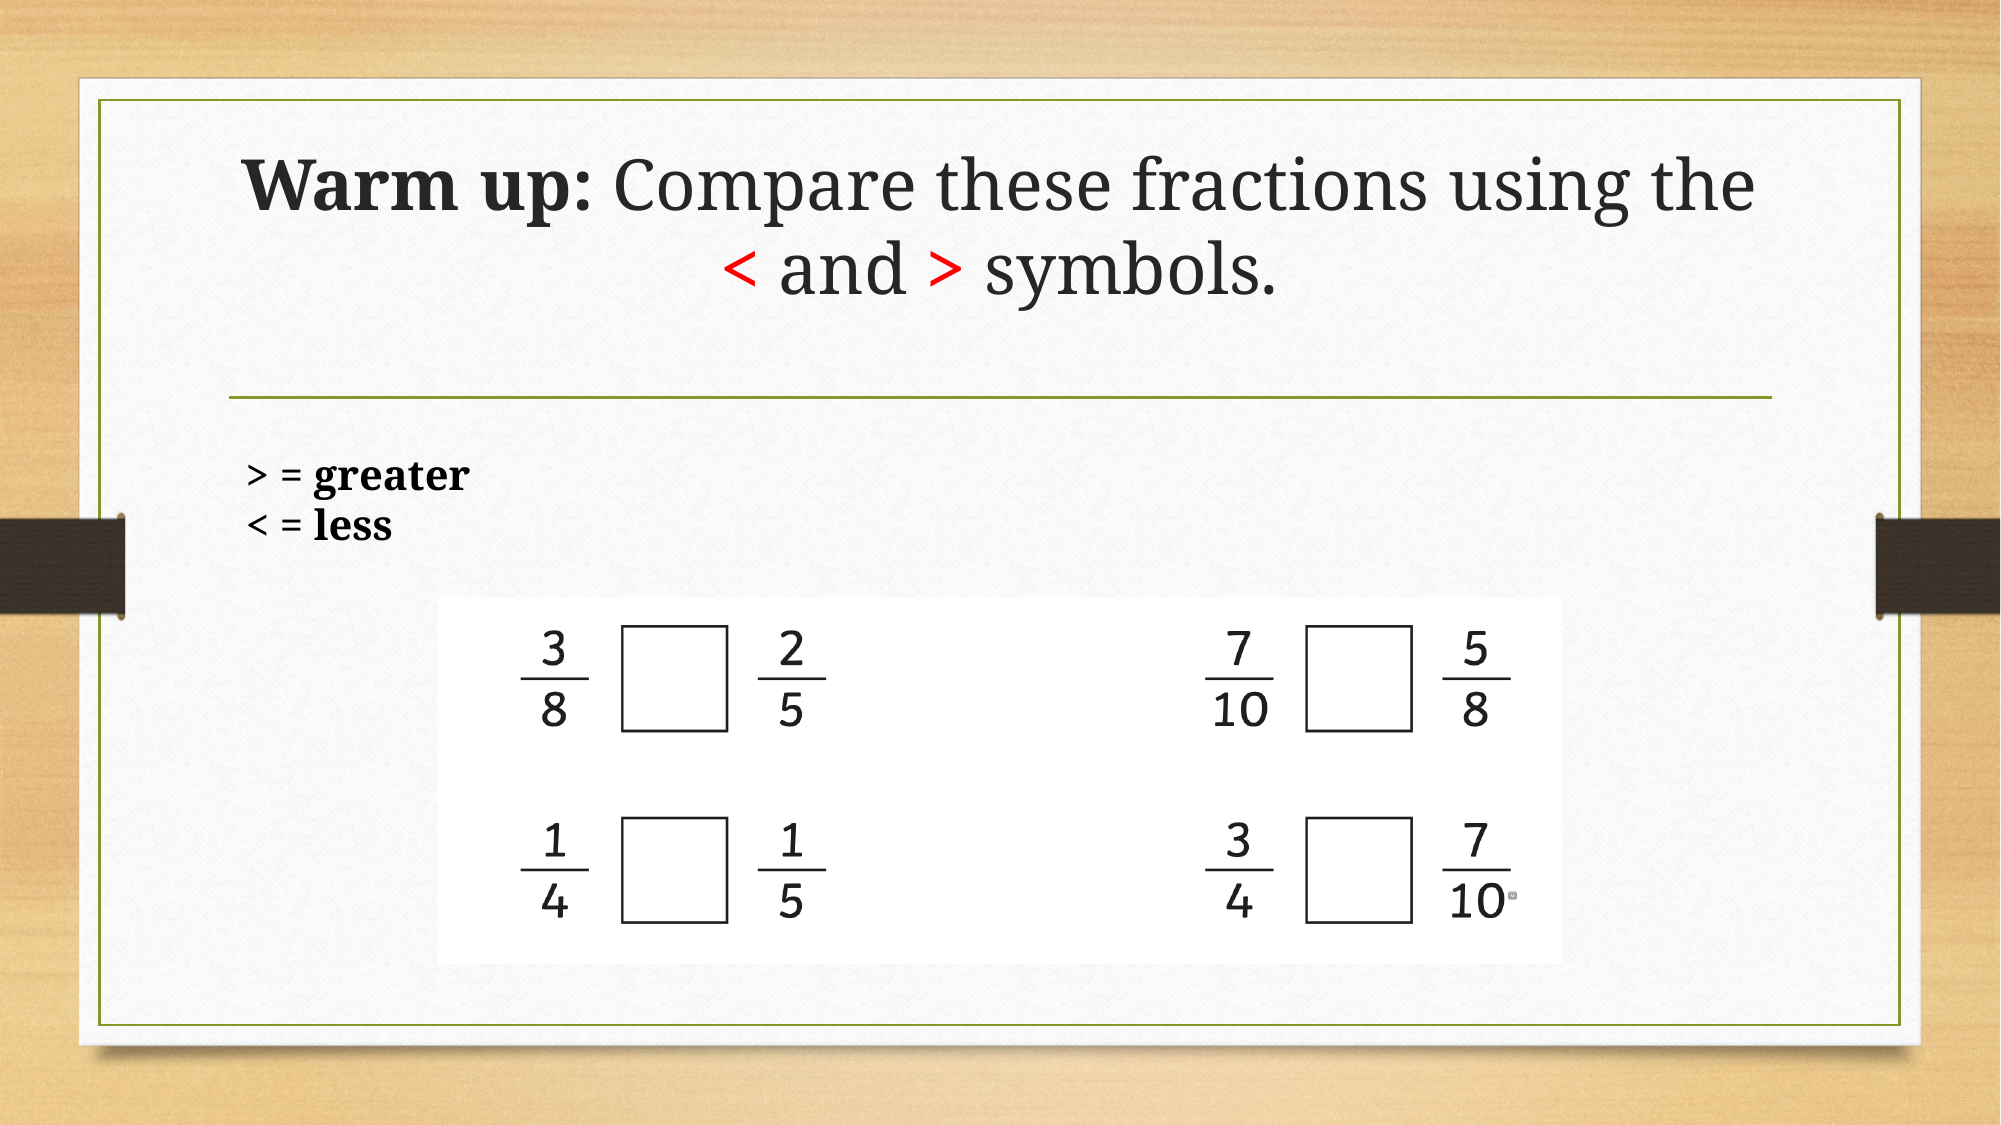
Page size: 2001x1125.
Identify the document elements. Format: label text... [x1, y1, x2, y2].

picture [0, 0, 2001, 1125]
text_box > = greater < = less [231, 441, 496, 602]
title Warm up: Compare these fractions using the < and > symbols. [212, 130, 1788, 403]
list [437, 596, 1563, 964]
